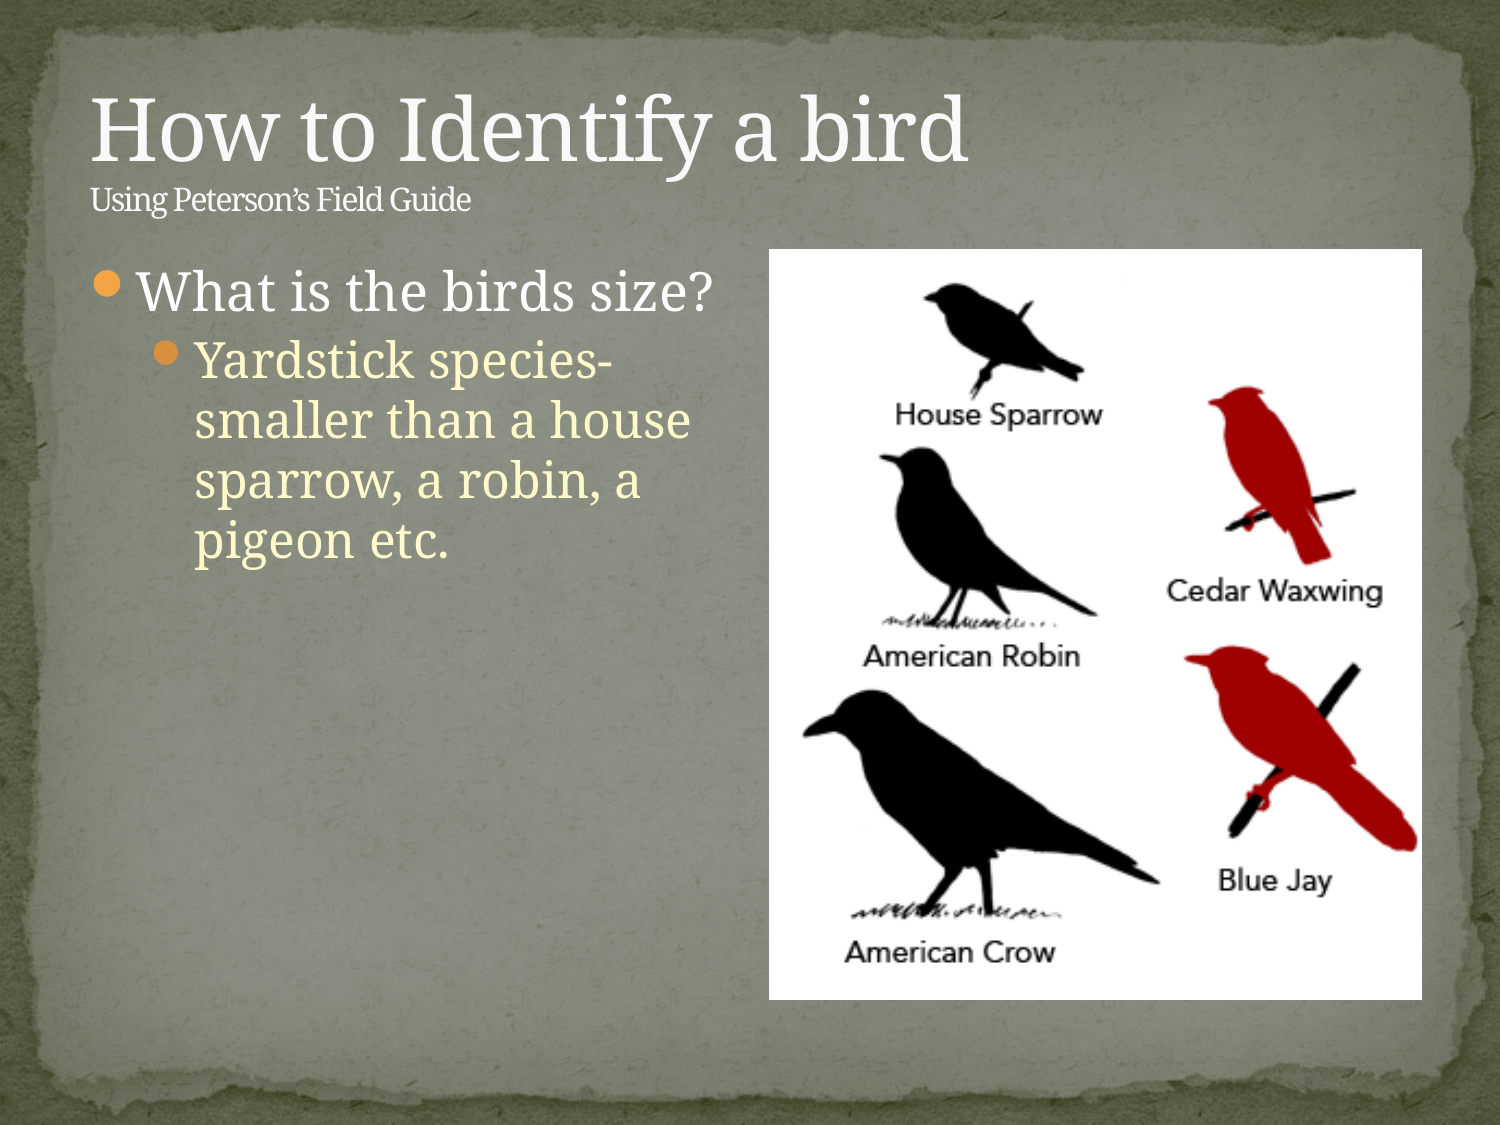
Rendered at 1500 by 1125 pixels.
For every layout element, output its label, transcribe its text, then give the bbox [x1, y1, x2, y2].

title How to Identify a bird Using Peterson’s Field Guide [74, 24, 1425, 225]
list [765, 252, 1426, 998]
list What is the birds size? Yardstick species- smaller than a house sparrow, a robin, a pigeon etc. [75, 249, 741, 1000]
